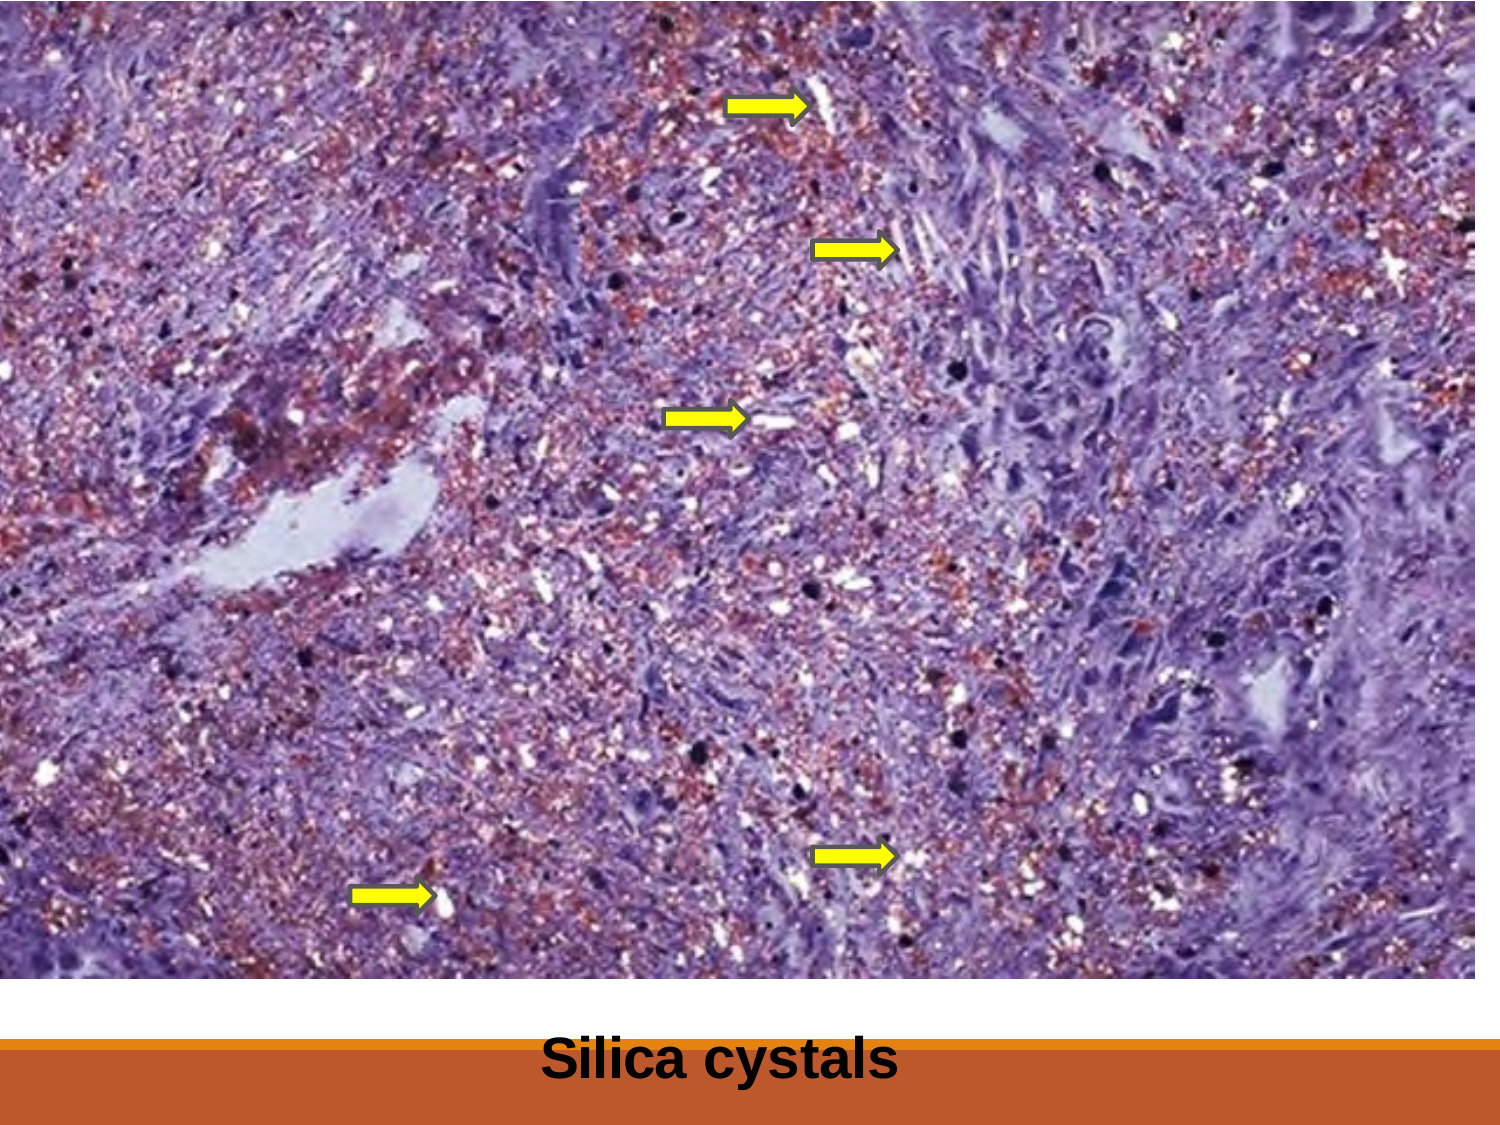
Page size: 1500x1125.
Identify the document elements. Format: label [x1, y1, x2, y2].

text_box [0, 0, 1500, 1125]
